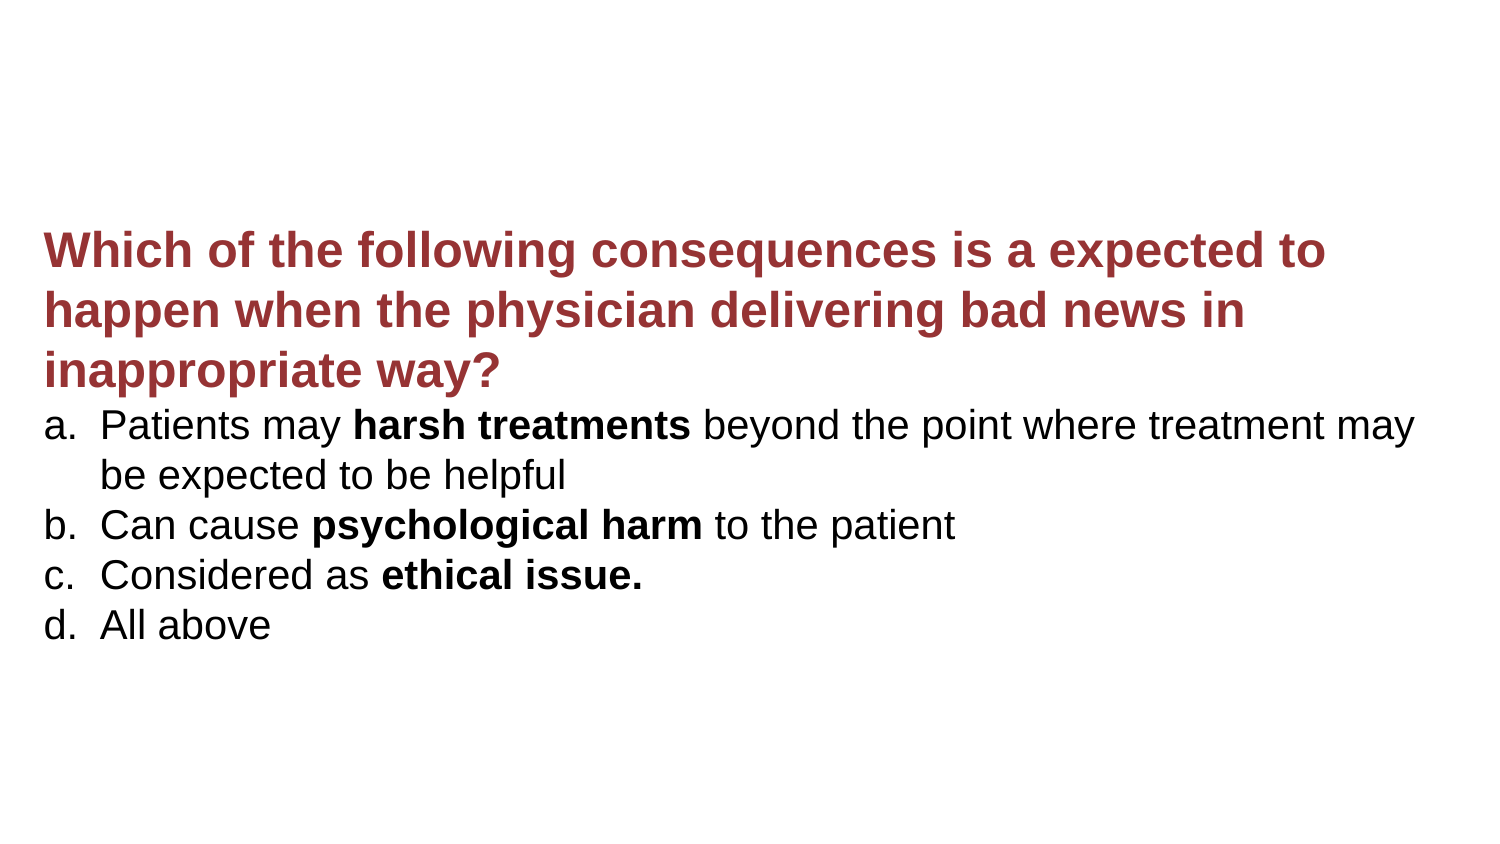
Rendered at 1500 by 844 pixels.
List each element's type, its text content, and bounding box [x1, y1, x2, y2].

text_box Which of the following consequences is a expected to happen when the physician delivering bad news in inappropriate way? Patients may harsh treatments beyond the point where treatment may be expected to be helpful Can cause psychological harm to the patient Considered as ethical issue. All above [28, 210, 1474, 706]
